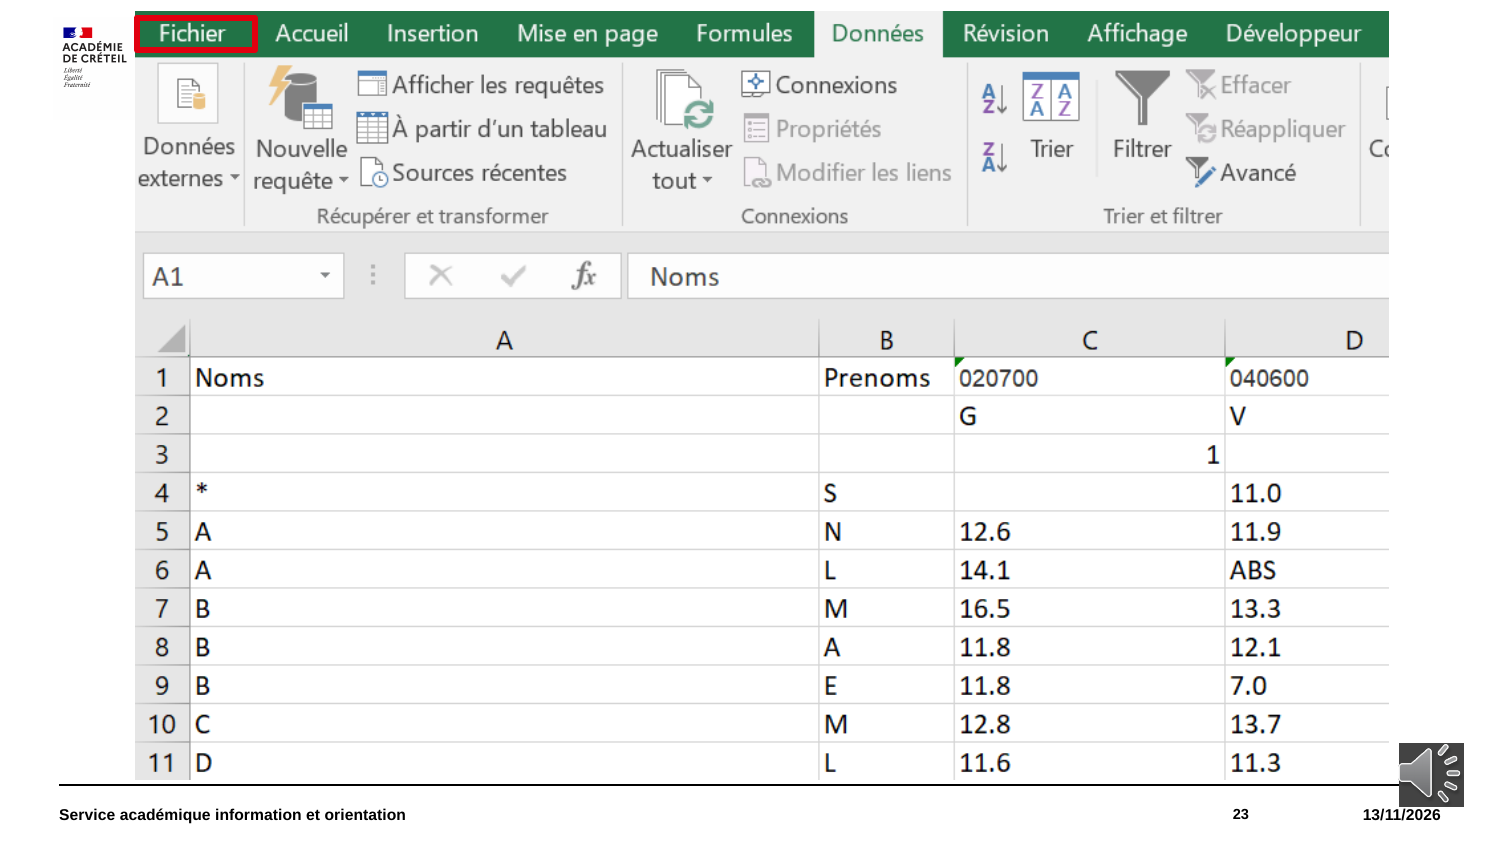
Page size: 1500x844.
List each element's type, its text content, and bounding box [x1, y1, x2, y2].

picture [1397, 741, 1465, 809]
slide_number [1249, 786, 1441, 844]
slide_number 23 [1027, 788, 1249, 844]
picture [53, 11, 1389, 780]
footer Service académique information et orientation [59, 784, 1027, 844]
